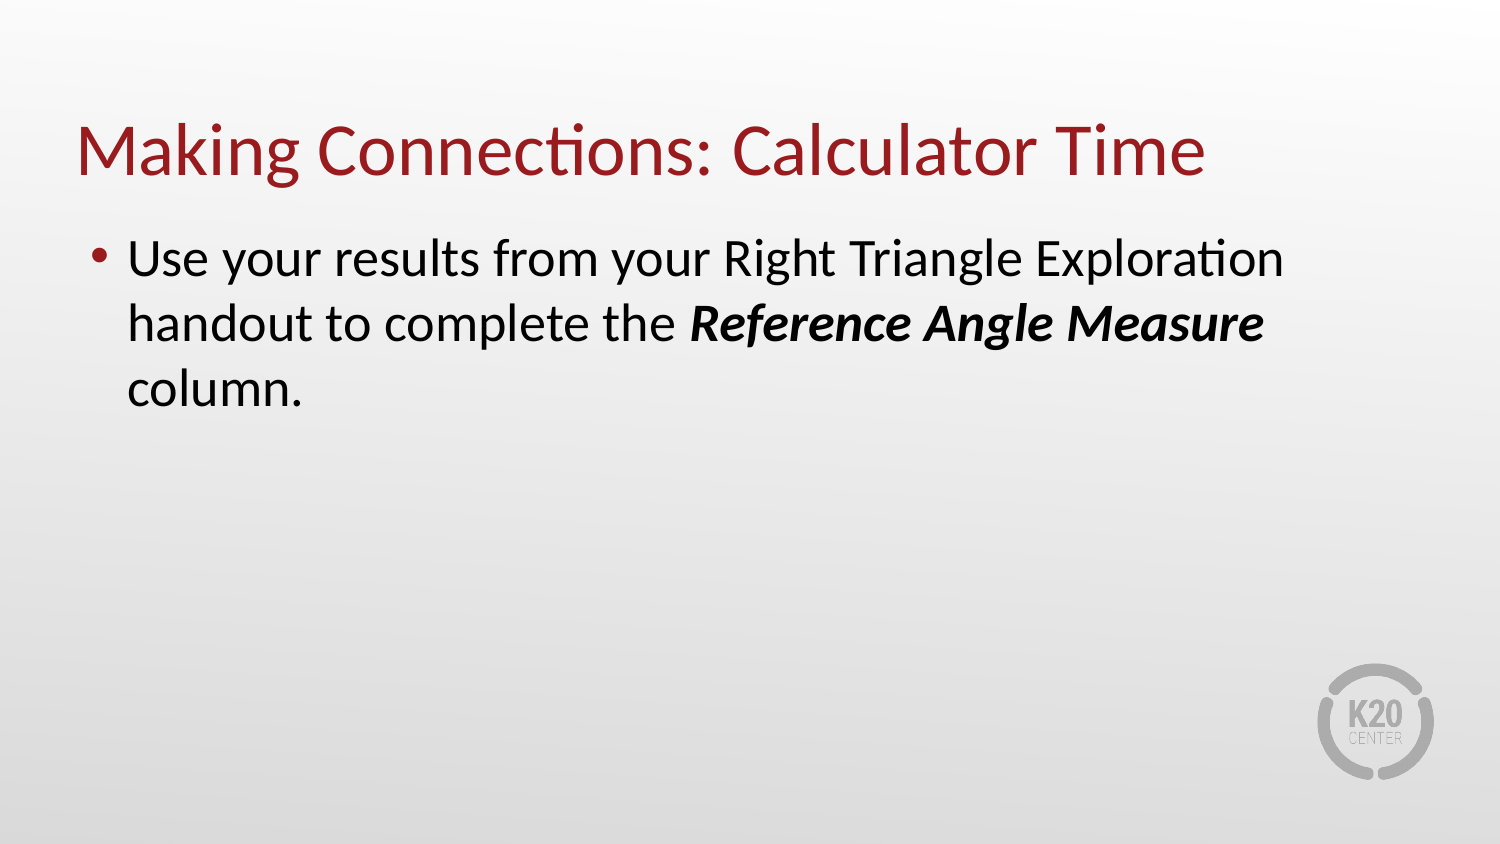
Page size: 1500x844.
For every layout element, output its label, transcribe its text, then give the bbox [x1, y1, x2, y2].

list Use your results from your Right Triangle Exploration handout to complete the Reference Angle Measure column. [75, 214, 1425, 779]
title Making Connections: Calculator Time [75, 50, 1425, 191]
